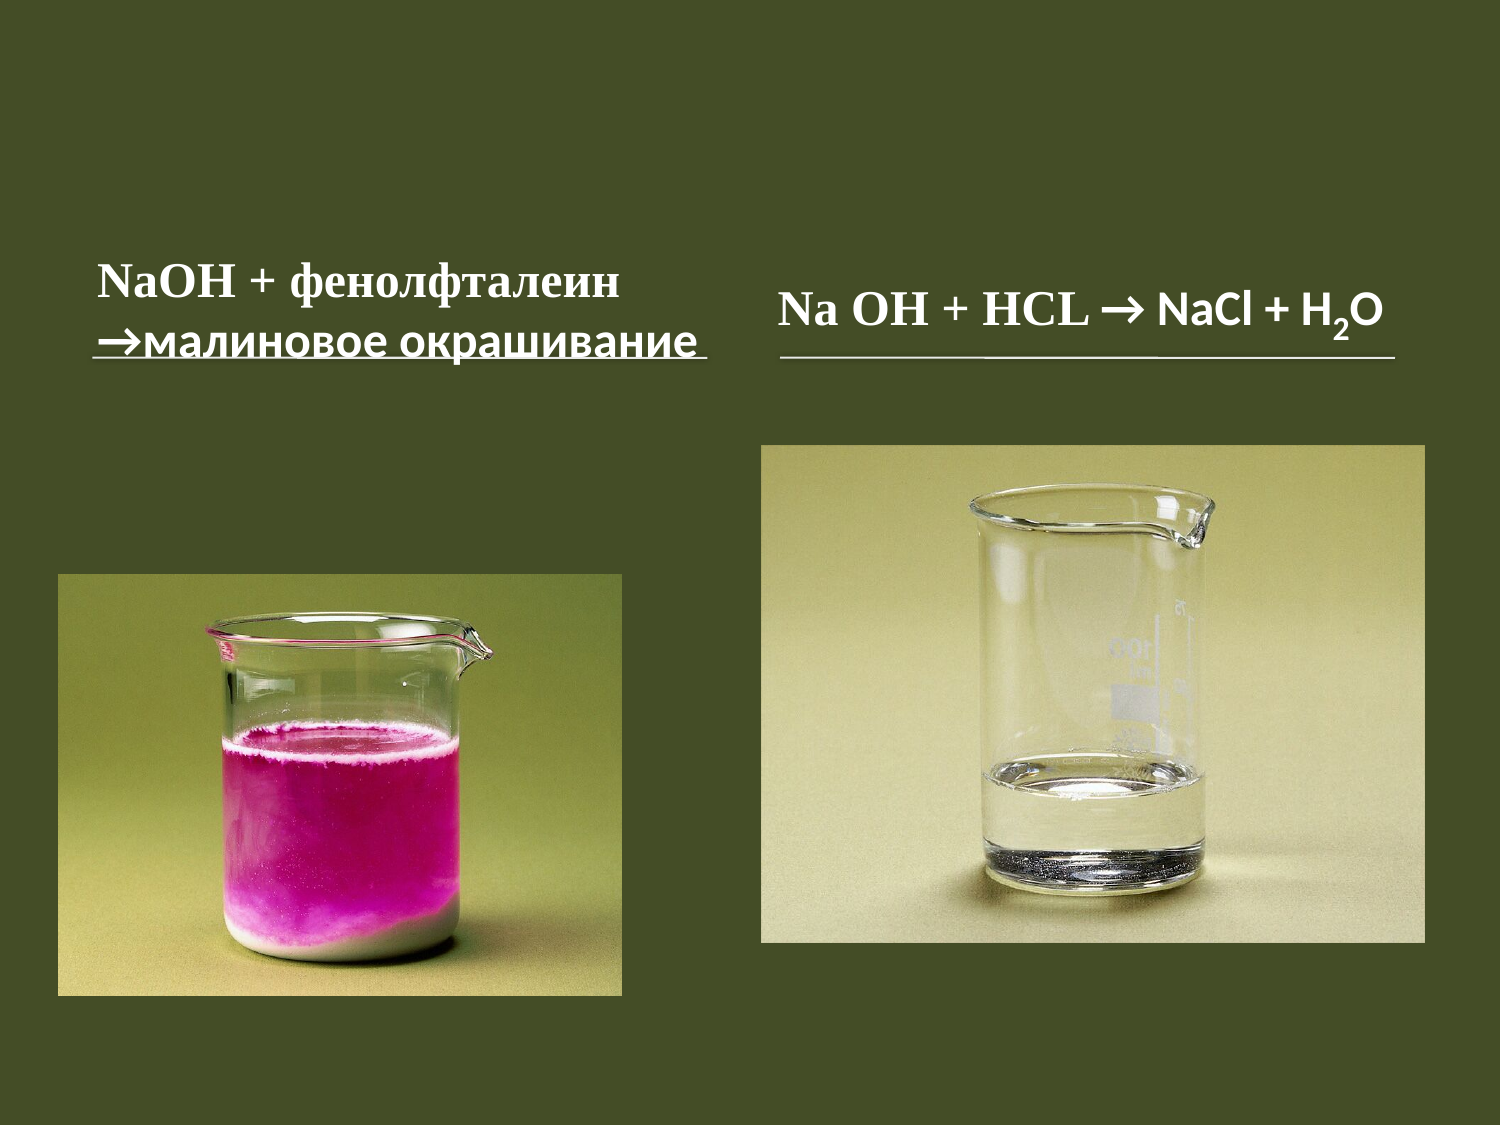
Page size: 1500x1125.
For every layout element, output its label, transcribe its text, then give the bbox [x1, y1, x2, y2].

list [764, 448, 1424, 941]
list Na OH + HCL → NaCl + H2O [760, 228, 1427, 357]
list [60, 576, 621, 995]
list NaOH + фенолфталеин →малиновое окрашивание [80, 174, 747, 377]
